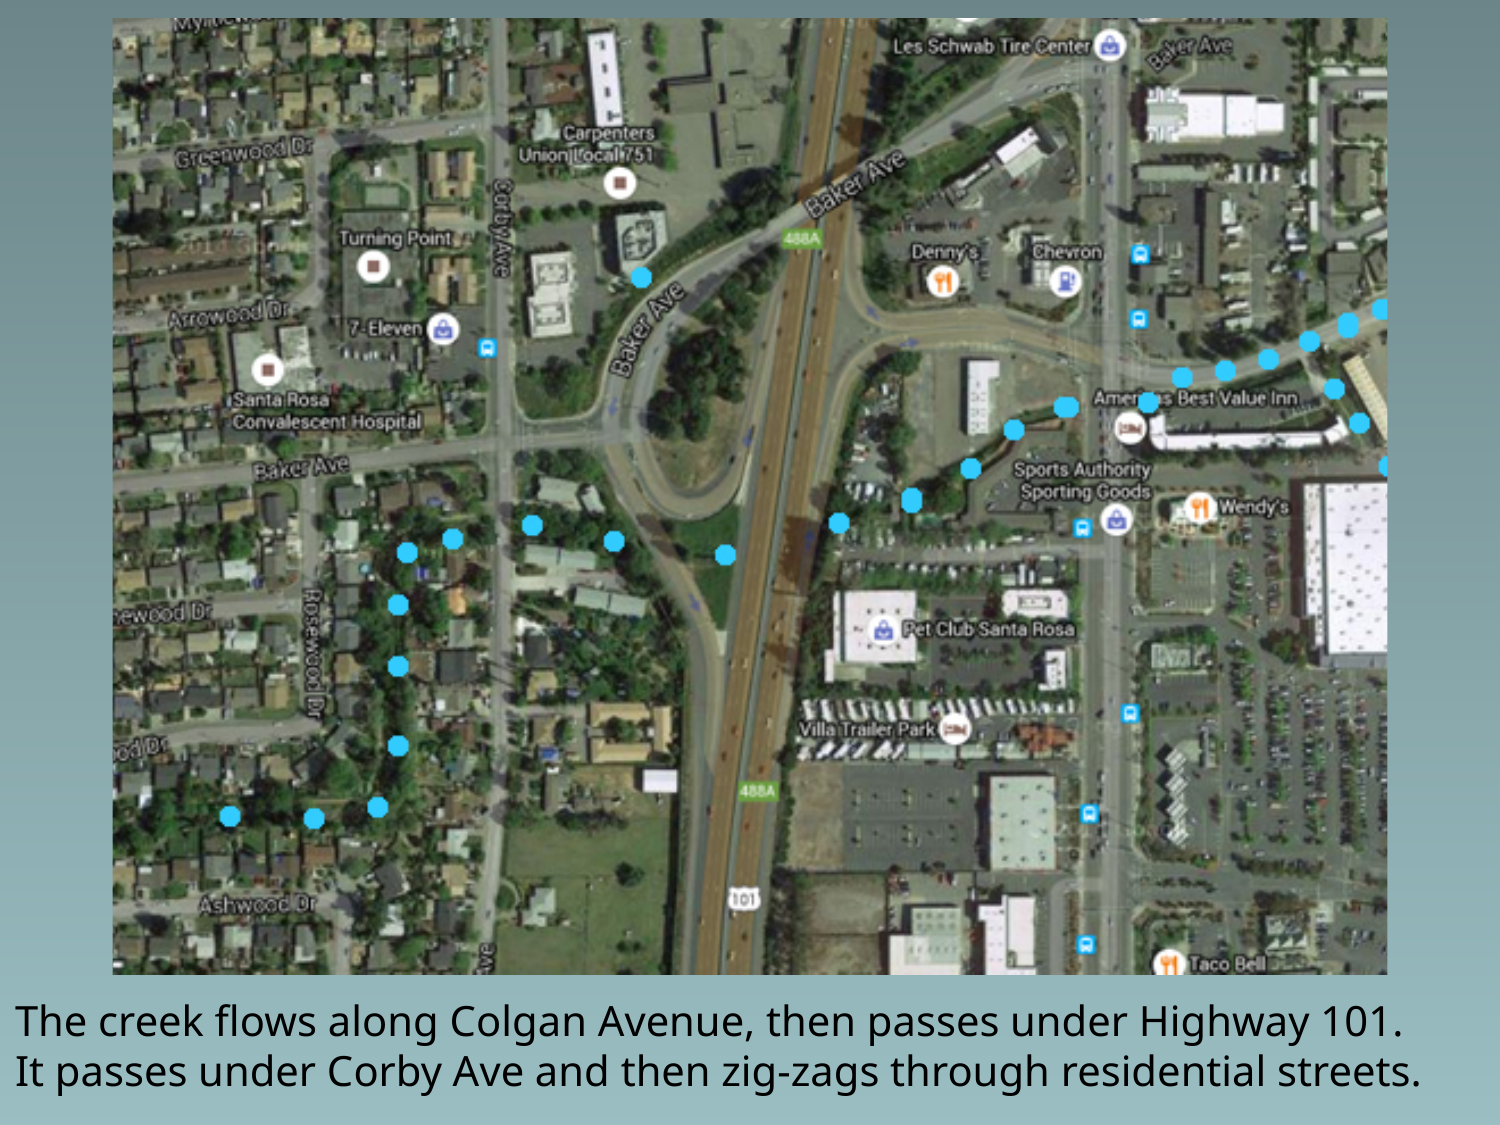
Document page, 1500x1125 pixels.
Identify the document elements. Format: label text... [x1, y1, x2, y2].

picture [112, 18, 1388, 976]
list The creek flows along Colgan Avenue, then passes under Highway 101. It passes under Corby Ave and then zig-zags through residential streets. [0, 987, 1500, 1125]
